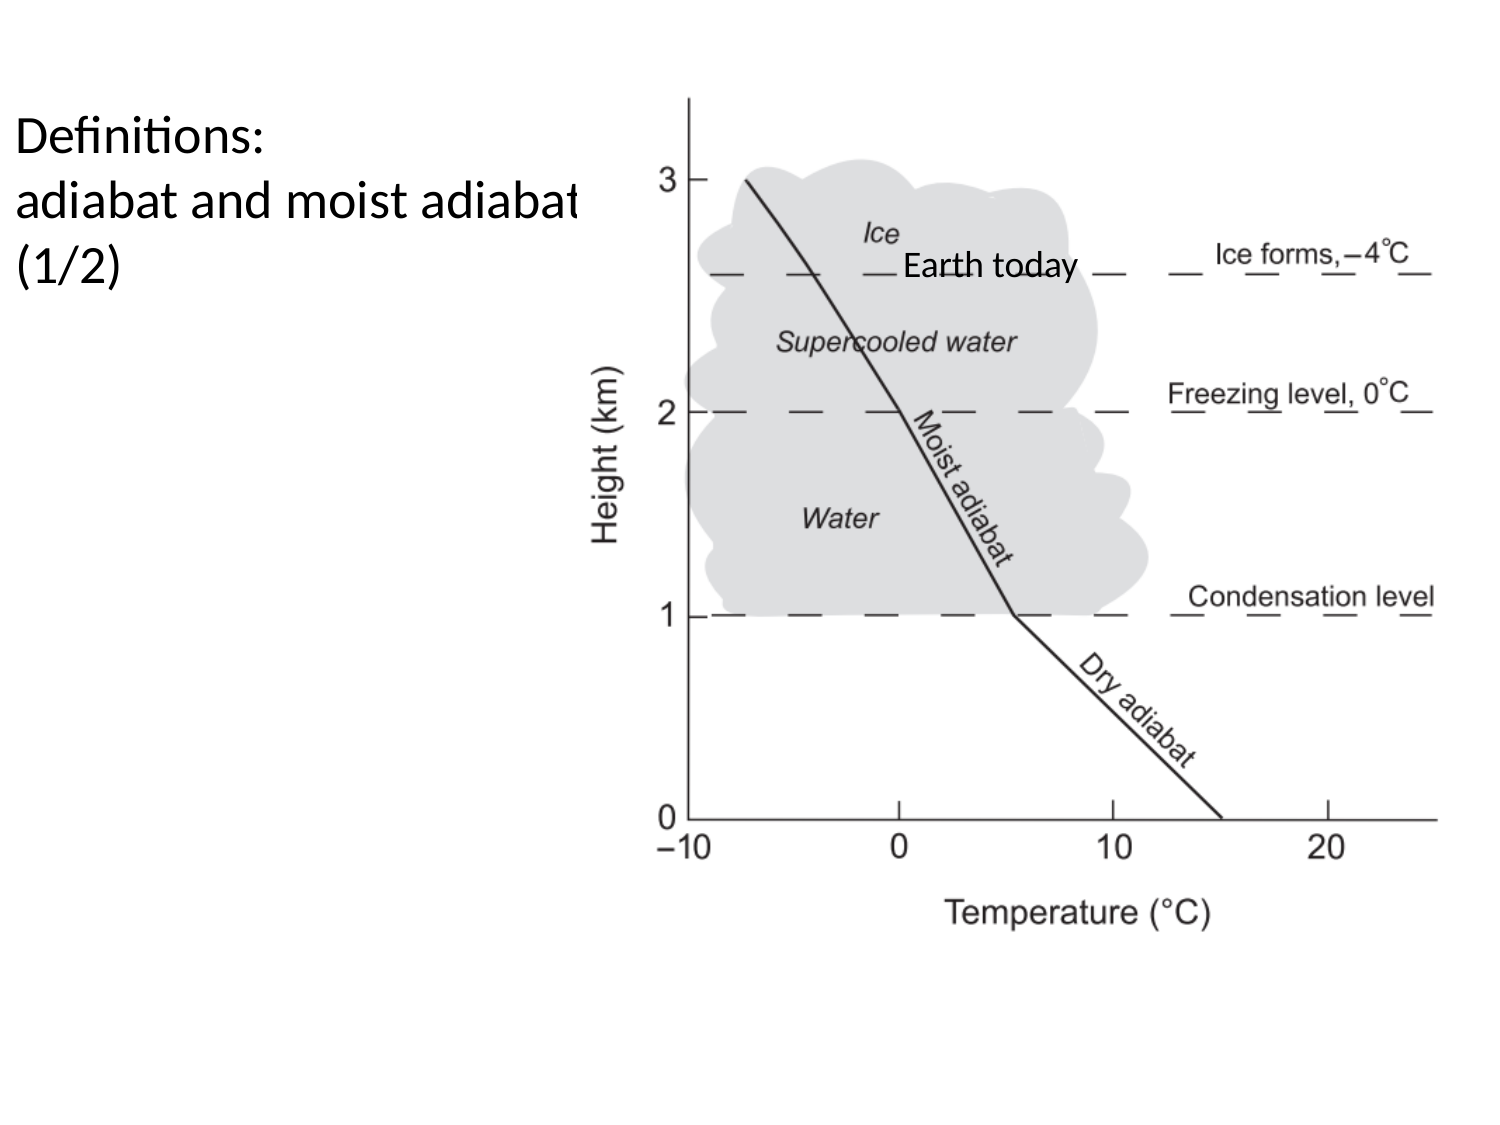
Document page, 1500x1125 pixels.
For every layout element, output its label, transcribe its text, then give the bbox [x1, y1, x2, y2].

picture [576, 69, 1462, 943]
title Definitions: adiabat and moist adiabat (1/2) [0, 69, 574, 325]
